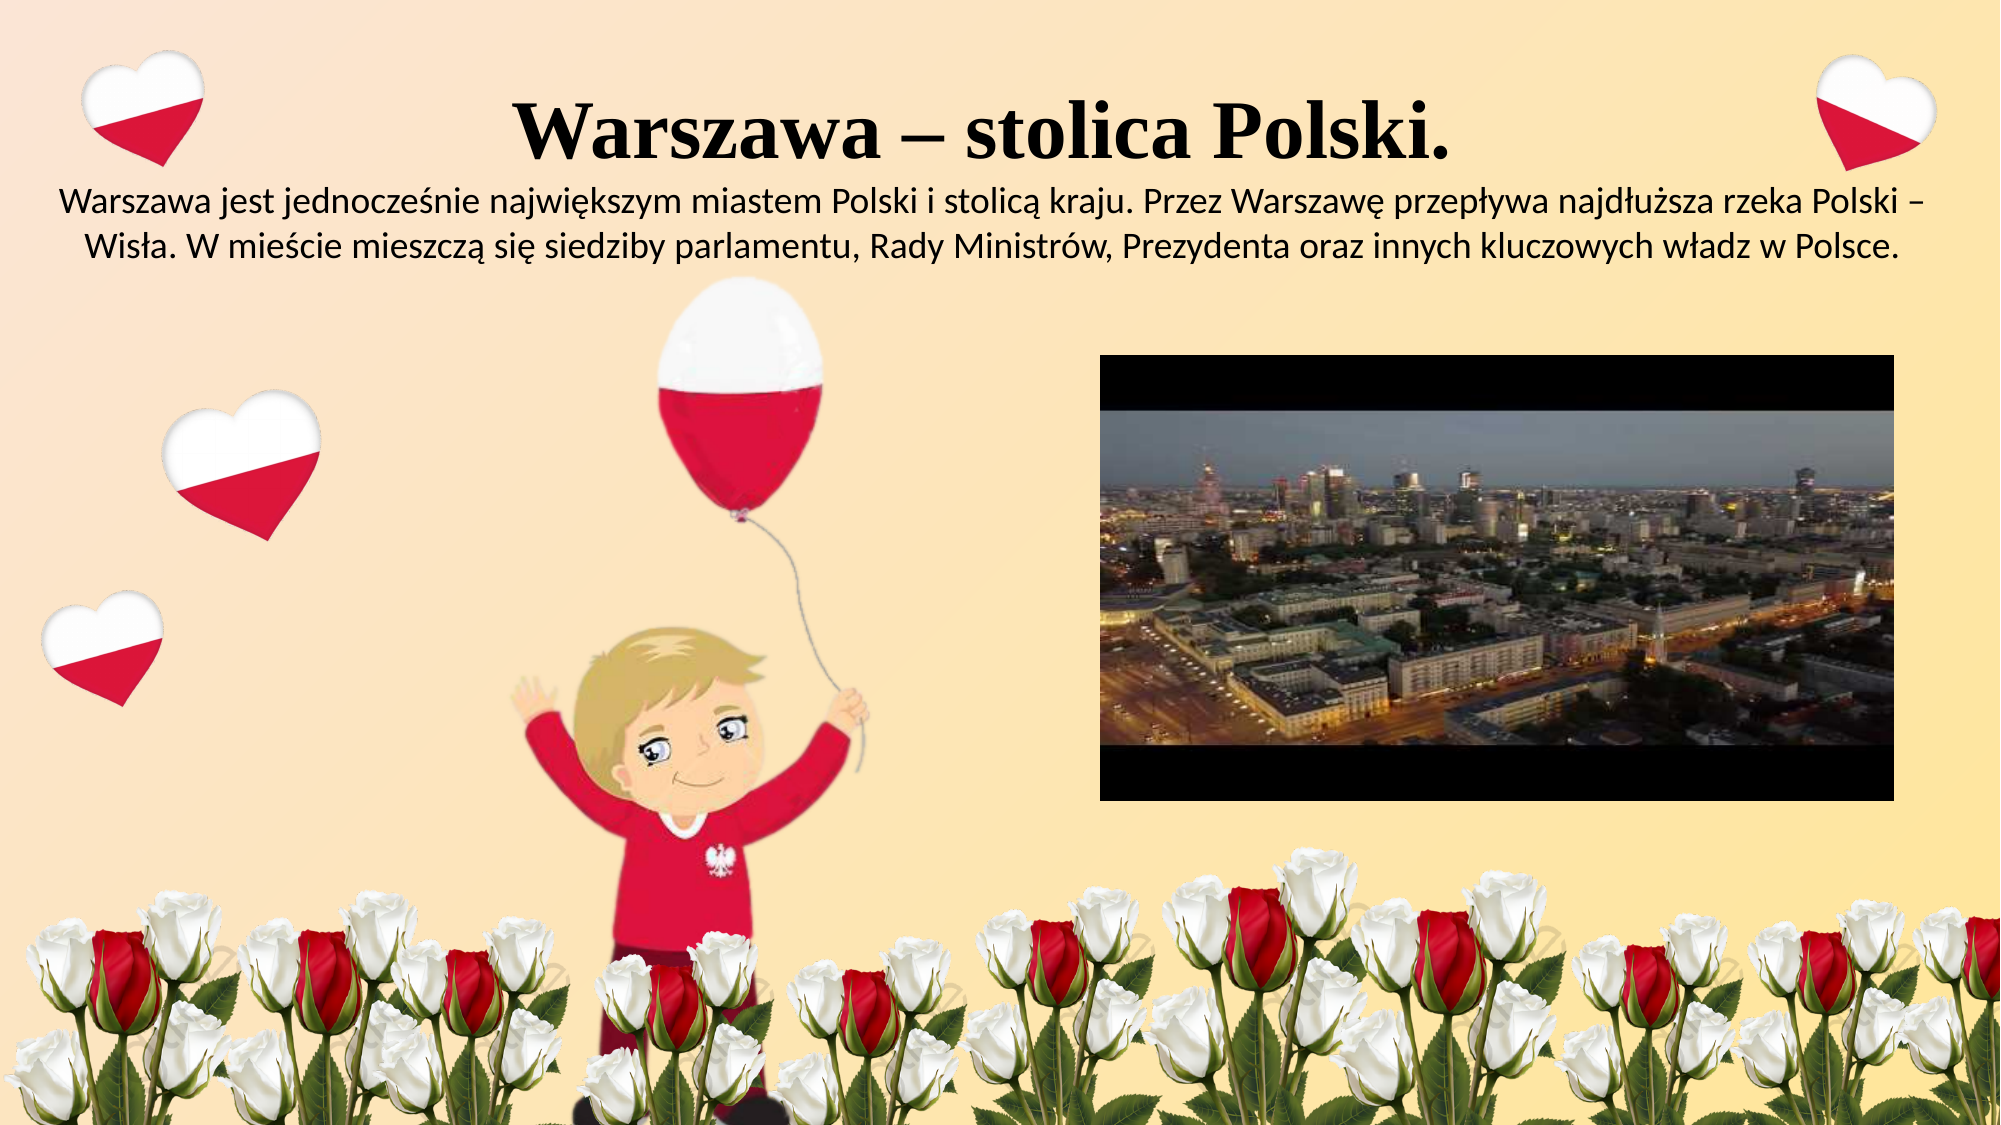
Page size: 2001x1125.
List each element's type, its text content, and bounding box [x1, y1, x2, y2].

picture [0, 243, 2000, 1125]
text_box Warszawa – stolica Polski. Warszawa jest jednocześnie największym miastem Polski i stolicą kraju. Przez Warszawę przepływa najdłuższa rzeka Polski – Wisła. W mieście mieszczą się siedziby parlamentu, Rady Ministrów, Prezydenta oraz innych kluczowych władz w Polsce. [22, 68, 1963, 274]
picture [1763, 20, 1974, 220]
picture [48, 21, 248, 205]
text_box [1099, 354, 1894, 802]
picture [8, 351, 378, 745]
